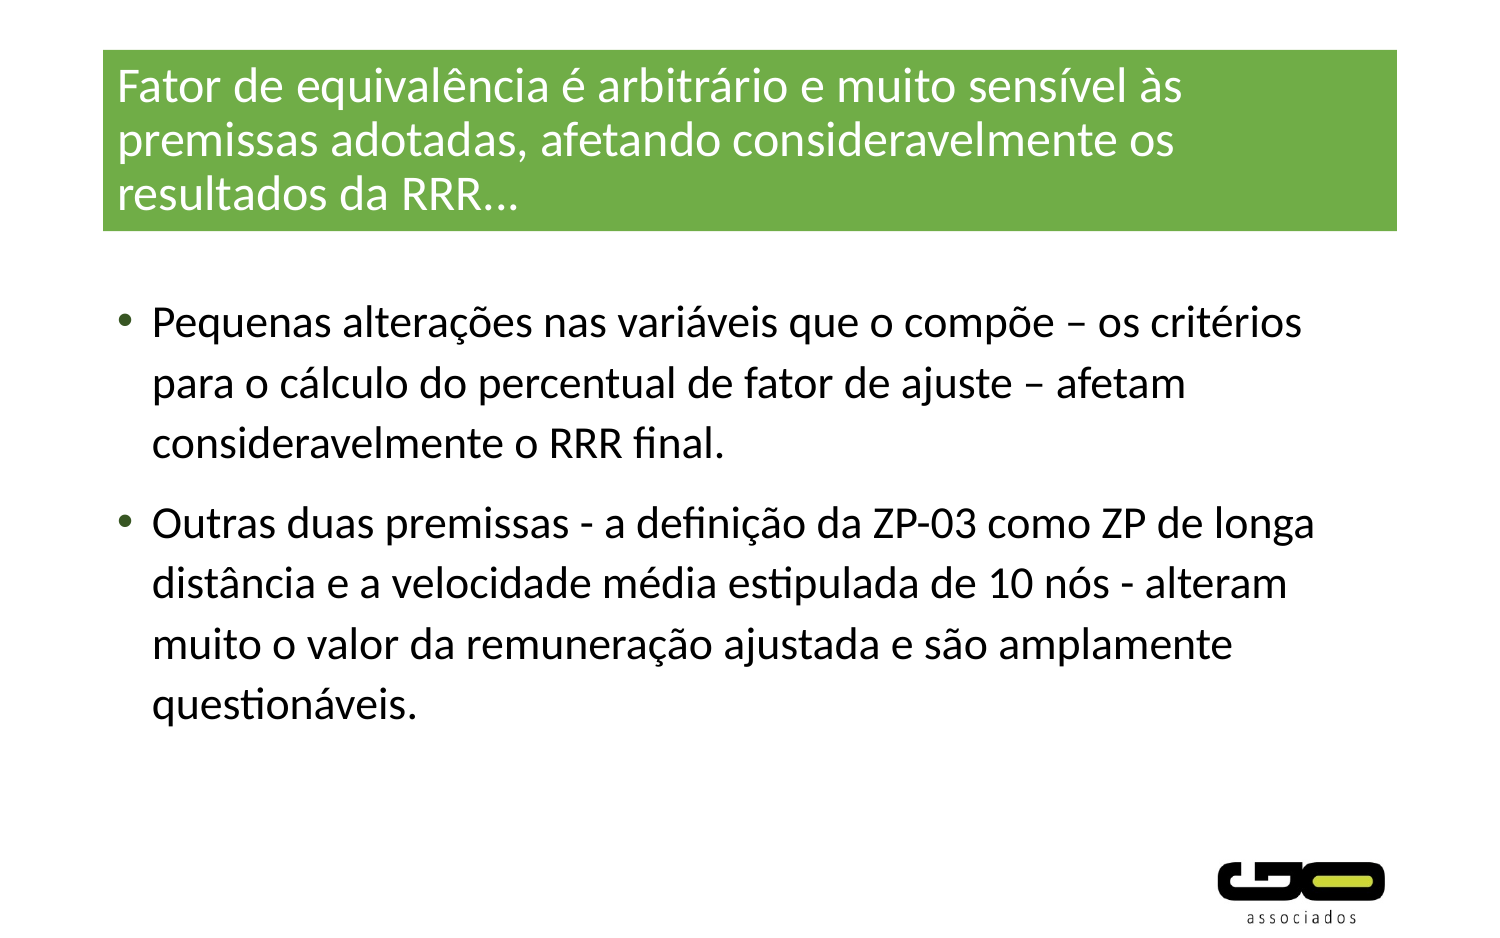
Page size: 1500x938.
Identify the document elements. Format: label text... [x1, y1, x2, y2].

title Fator de equivalência é arbitrário e muito sensível às premissas adotadas, afetando consideravelmente os resultados da RRR... [103, 49, 1397, 232]
picture [1202, 848, 1400, 937]
list Pequenas alterações nas variáveis que o compõe – os critérios para o cálculo do percentual de fator de ajuste – afetam consideravelmente o RRR final. Outras duas premissas - a definição da ZP-03 como ZP de longa distância e a velocidade média estipulada de 10 nós - alteram muito o valor da remuneração ajustada e são amplamente questionáveis. [103, 279, 1397, 845]
